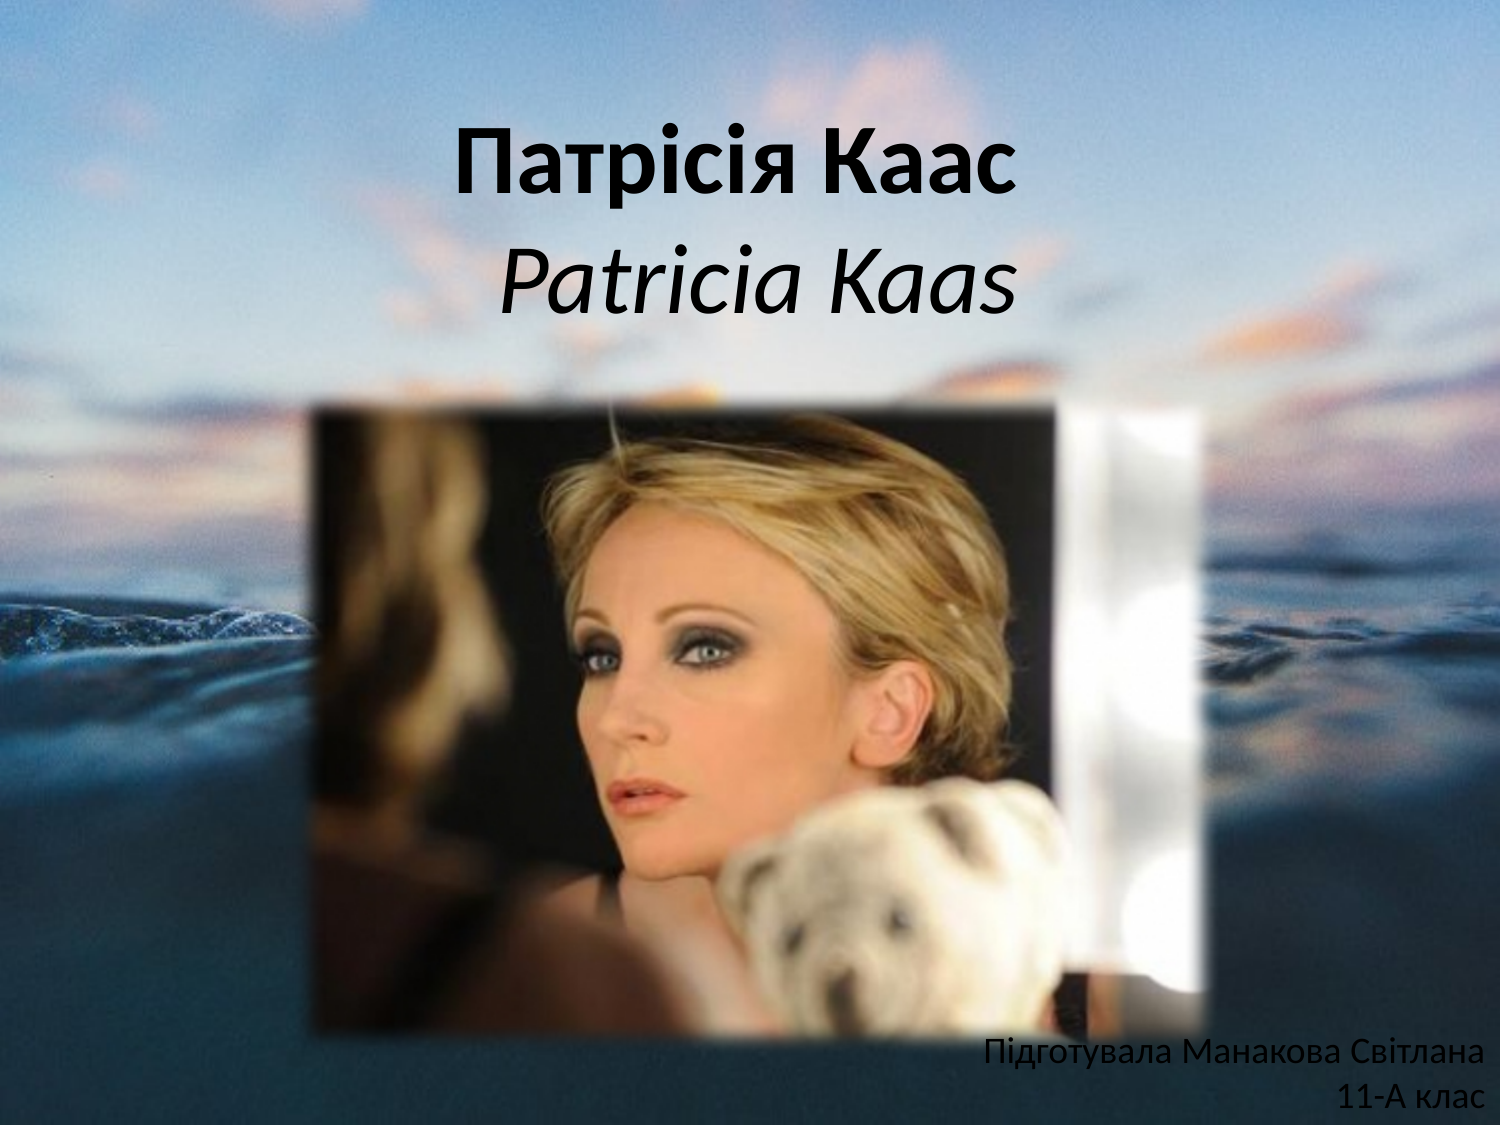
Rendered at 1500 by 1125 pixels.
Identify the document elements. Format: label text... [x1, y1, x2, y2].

picture [0, 0, 1500, 1125]
text_box Підготувала Манакова Світлана 11-А клас [925, 1018, 1500, 1124]
title Патрісія Каас Patricia Kaas [117, 70, 1400, 357]
